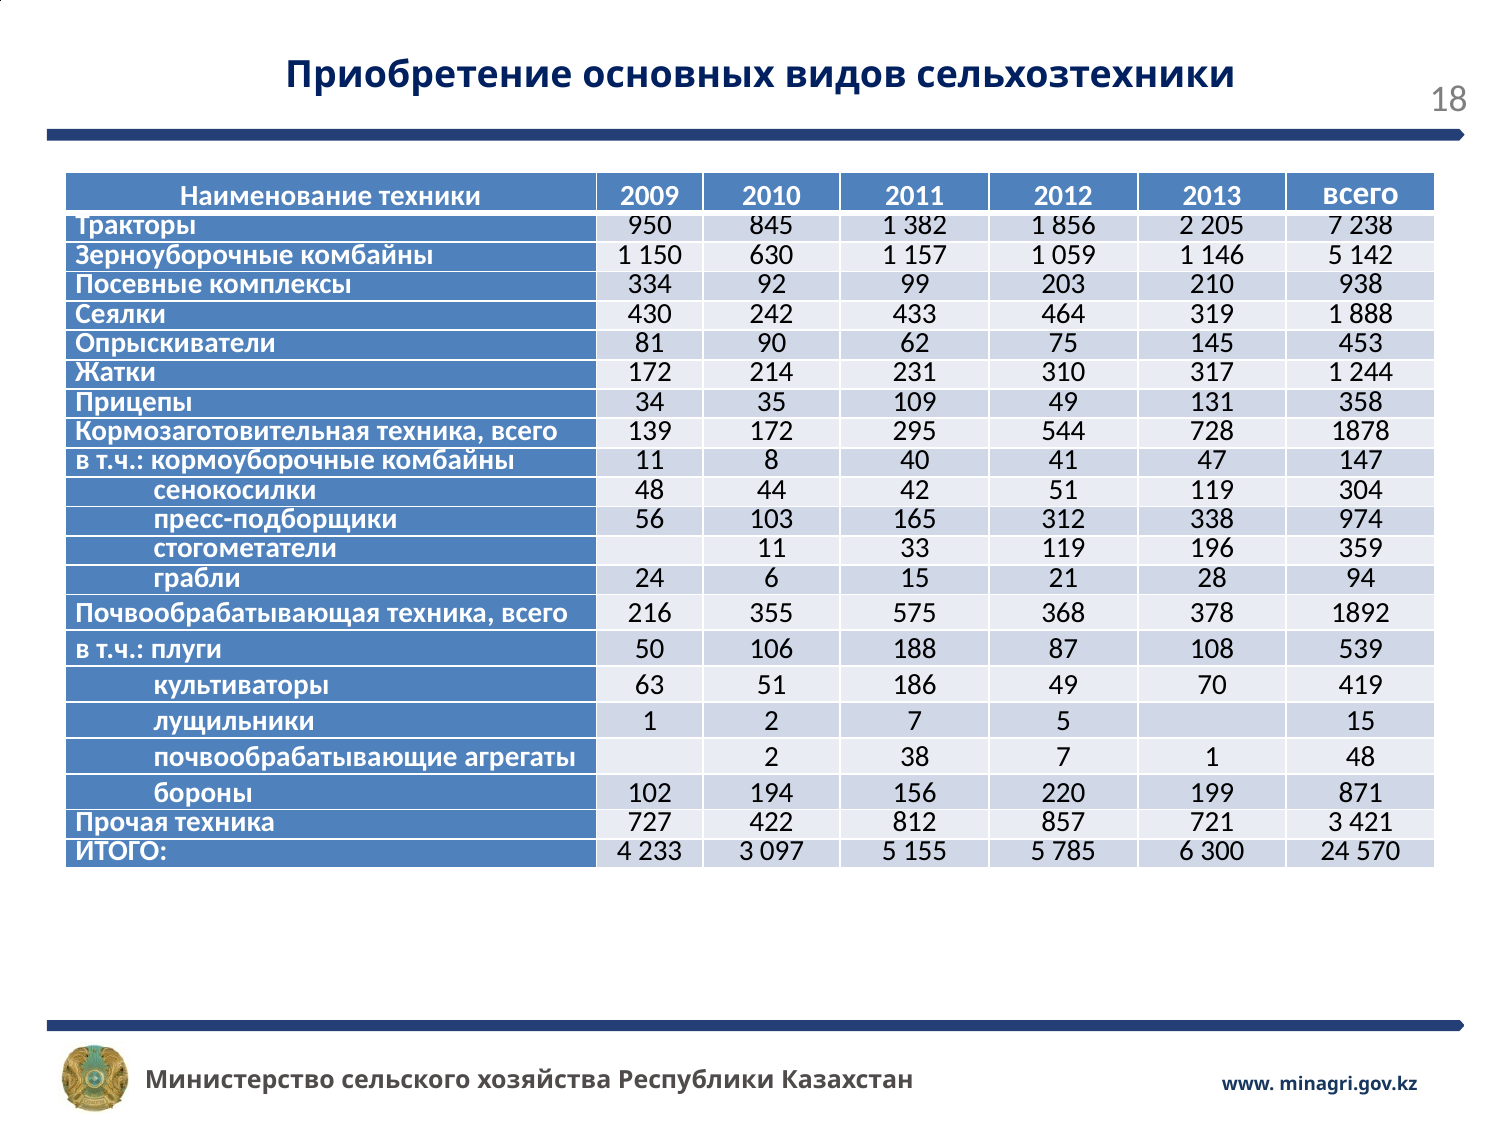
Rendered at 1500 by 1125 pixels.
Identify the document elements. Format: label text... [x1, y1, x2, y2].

table_cell 4 233 [597, 840, 702, 867]
table_cell 44 [704, 478, 839, 506]
table_cell 203 [990, 272, 1137, 300]
table_cell Жатки [66, 361, 596, 388]
table_cell 56 [597, 507, 702, 535]
table_cell 106 [704, 631, 839, 665]
table_cell 199 [1139, 775, 1285, 809]
table_cell 99 [841, 272, 988, 300]
table_cell сенокосилки [66, 478, 596, 506]
table_cell 62 [841, 331, 988, 359]
table_cell 131 [1139, 390, 1285, 417]
table_cell почвообрабатывающие агрегаты [66, 739, 596, 773]
table_cell 48 [597, 478, 702, 506]
table_cell 1 888 [1287, 302, 1434, 329]
table_cell 3 097 [704, 840, 839, 867]
table_cell 1 382 [841, 216, 988, 241]
table_cell 47 [1139, 449, 1285, 476]
table_header 2011 [841, 173, 988, 210]
table_cell 422 [704, 810, 839, 838]
table_cell 108 [1139, 631, 1285, 665]
table_cell [1139, 703, 1285, 737]
table_cell 220 [990, 775, 1137, 809]
table_cell 1 [597, 703, 702, 737]
table_cell Почвообрабатывающая техника, всего [66, 595, 596, 629]
table_cell Опрыскиватели [66, 331, 596, 359]
table_cell 812 [841, 810, 988, 838]
table_cell 539 [1287, 631, 1434, 665]
table_header Наименование техники [66, 173, 596, 210]
table_cell бороны [66, 775, 596, 809]
table_cell 1 244 [1287, 361, 1434, 388]
table_cell 368 [990, 595, 1137, 629]
table_header 2012 [990, 173, 1137, 210]
table_cell 81 [597, 331, 702, 359]
table_cell 453 [1287, 331, 1434, 359]
table_header всего [1287, 173, 1434, 210]
table_cell 90 [704, 331, 839, 359]
table_cell 6 300 [1139, 840, 1285, 867]
table_cell 2 205 [1139, 216, 1285, 241]
table_cell 5 [990, 703, 1137, 737]
title Приобретение основных видов сельхозтехники [100, 19, 1412, 126]
table_cell 312 [990, 507, 1137, 535]
table_cell 109 [841, 390, 988, 417]
table_cell 1 157 [841, 243, 988, 271]
table_cell 15 [841, 566, 988, 594]
table_cell 210 [1139, 272, 1285, 300]
table_cell 87 [990, 631, 1137, 665]
table_cell 1 856 [990, 216, 1137, 241]
table_cell стогометатели [66, 537, 596, 564]
table_cell 7 238 [1287, 216, 1434, 241]
table_cell 544 [990, 419, 1137, 447]
table_cell Тракторы [66, 216, 596, 241]
table_cell 974 [1287, 507, 1434, 535]
table_cell 1892 [1287, 595, 1434, 629]
table_cell 433 [841, 302, 988, 329]
table_cell 28 [1139, 566, 1285, 594]
table_cell 196 [1139, 537, 1285, 564]
table_cell 21 [990, 566, 1137, 594]
table_header 2010 [704, 173, 839, 210]
table_cell 147 [1287, 449, 1434, 476]
table_cell 3 421 [1287, 810, 1434, 838]
table_cell 721 [1139, 810, 1285, 838]
table_cell 188 [841, 631, 988, 665]
table_cell 6 [704, 566, 839, 594]
table_cell 186 [841, 667, 988, 701]
table_cell 92 [704, 272, 839, 300]
table_cell 41 [990, 449, 1137, 476]
table_cell 575 [841, 595, 988, 629]
table_cell 728 [1139, 419, 1285, 447]
table_cell 1 150 [597, 243, 702, 271]
table_cell 24 [597, 566, 702, 594]
table_cell пресс-подборщики [66, 507, 596, 535]
table_cell 358 [1287, 390, 1434, 417]
table_cell 194 [704, 775, 839, 809]
table_cell 119 [1139, 478, 1285, 506]
table_cell в т.ч.: кормоуборочные комбайны [66, 449, 596, 476]
table_cell 75 [990, 331, 1137, 359]
table_cell 5 785 [990, 840, 1137, 867]
table_cell 857 [990, 810, 1137, 838]
table_cell 11 [704, 537, 839, 564]
table_cell 15 [1287, 703, 1434, 737]
table_cell 310 [990, 361, 1137, 388]
table_cell 1 146 [1139, 243, 1285, 271]
table_cell 430 [597, 302, 702, 329]
table_cell Кормозаготовительная техника, всего [66, 419, 596, 447]
table_cell 338 [1139, 507, 1285, 535]
table_cell 50 [597, 631, 702, 665]
table_cell 33 [841, 537, 988, 564]
table_cell 295 [841, 419, 988, 447]
table_cell 156 [841, 775, 988, 809]
table_cell 2 [704, 703, 839, 737]
table_cell 103 [704, 507, 839, 535]
table_cell 42 [841, 478, 988, 506]
table_cell 1 059 [990, 243, 1137, 271]
table_cell 51 [704, 667, 839, 701]
table_cell 216 [597, 595, 702, 629]
table_cell 34 [597, 390, 702, 417]
table_header 2013 [1139, 173, 1285, 210]
table_cell 845 [704, 216, 839, 241]
table_cell 1 [1139, 739, 1285, 773]
table_cell 139 [597, 419, 702, 447]
table_cell 102 [597, 775, 702, 809]
table_cell 319 [1139, 302, 1285, 329]
picture [58, 1042, 129, 1114]
table_cell 464 [990, 302, 1137, 329]
table_cell 355 [704, 595, 839, 629]
table_cell 938 [1287, 272, 1434, 300]
table_cell 145 [1139, 331, 1285, 359]
table_cell 242 [704, 302, 839, 329]
table_cell 304 [1287, 478, 1434, 506]
table_cell Посевные комплексы [66, 272, 596, 300]
table_cell 11 [597, 449, 702, 476]
table_cell 51 [990, 478, 1137, 506]
table_cell 419 [1287, 667, 1434, 701]
table_cell [597, 739, 702, 773]
table_cell 7 [990, 739, 1137, 773]
table_cell 172 [597, 361, 702, 388]
table_cell 165 [841, 507, 988, 535]
table_cell Прицепы [66, 390, 596, 417]
table_cell 359 [1287, 537, 1434, 564]
table_cell Сеялки [66, 302, 596, 329]
table_cell 5 155 [841, 840, 988, 867]
table_cell 7 [841, 703, 988, 737]
table_cell 40 [841, 449, 988, 476]
table_cell 35 [704, 390, 839, 417]
table_cell 70 [1139, 667, 1285, 701]
table_cell 94 [1287, 566, 1434, 594]
table_cell 231 [841, 361, 988, 388]
table_cell 378 [1139, 595, 1285, 629]
table_cell 214 [704, 361, 839, 388]
table_cell 63 [597, 667, 702, 701]
table_cell 8 [704, 449, 839, 476]
table_cell 630 [704, 243, 839, 271]
table_cell в т.ч.: плуги [66, 631, 596, 665]
table_cell Прочая техника [66, 810, 596, 838]
table_cell 49 [990, 667, 1137, 701]
table_cell лущильники [66, 703, 596, 737]
table_cell 950 [597, 216, 702, 241]
table_cell 317 [1139, 361, 1285, 388]
table_header 2009 [597, 173, 702, 210]
table_cell 24 570 [1287, 840, 1434, 867]
table_cell 38 [841, 739, 988, 773]
table_cell 871 [1287, 775, 1434, 809]
table_cell 5 142 [1287, 243, 1434, 271]
table_cell 727 [597, 810, 702, 838]
table_cell 334 [597, 272, 702, 300]
table_cell Зерноуборочные комбайны [66, 243, 596, 271]
table_cell 48 [1287, 739, 1434, 773]
table_cell 2 [704, 739, 839, 773]
table_cell [597, 537, 702, 564]
table_cell 119 [990, 537, 1137, 564]
table_cell 172 [704, 419, 839, 447]
table_cell 1878 [1287, 419, 1434, 447]
table_cell 49 [990, 390, 1137, 417]
table_cell ИТОГО: [66, 840, 596, 867]
table_cell культиваторы [66, 667, 596, 701]
table_cell грабли [66, 566, 596, 594]
